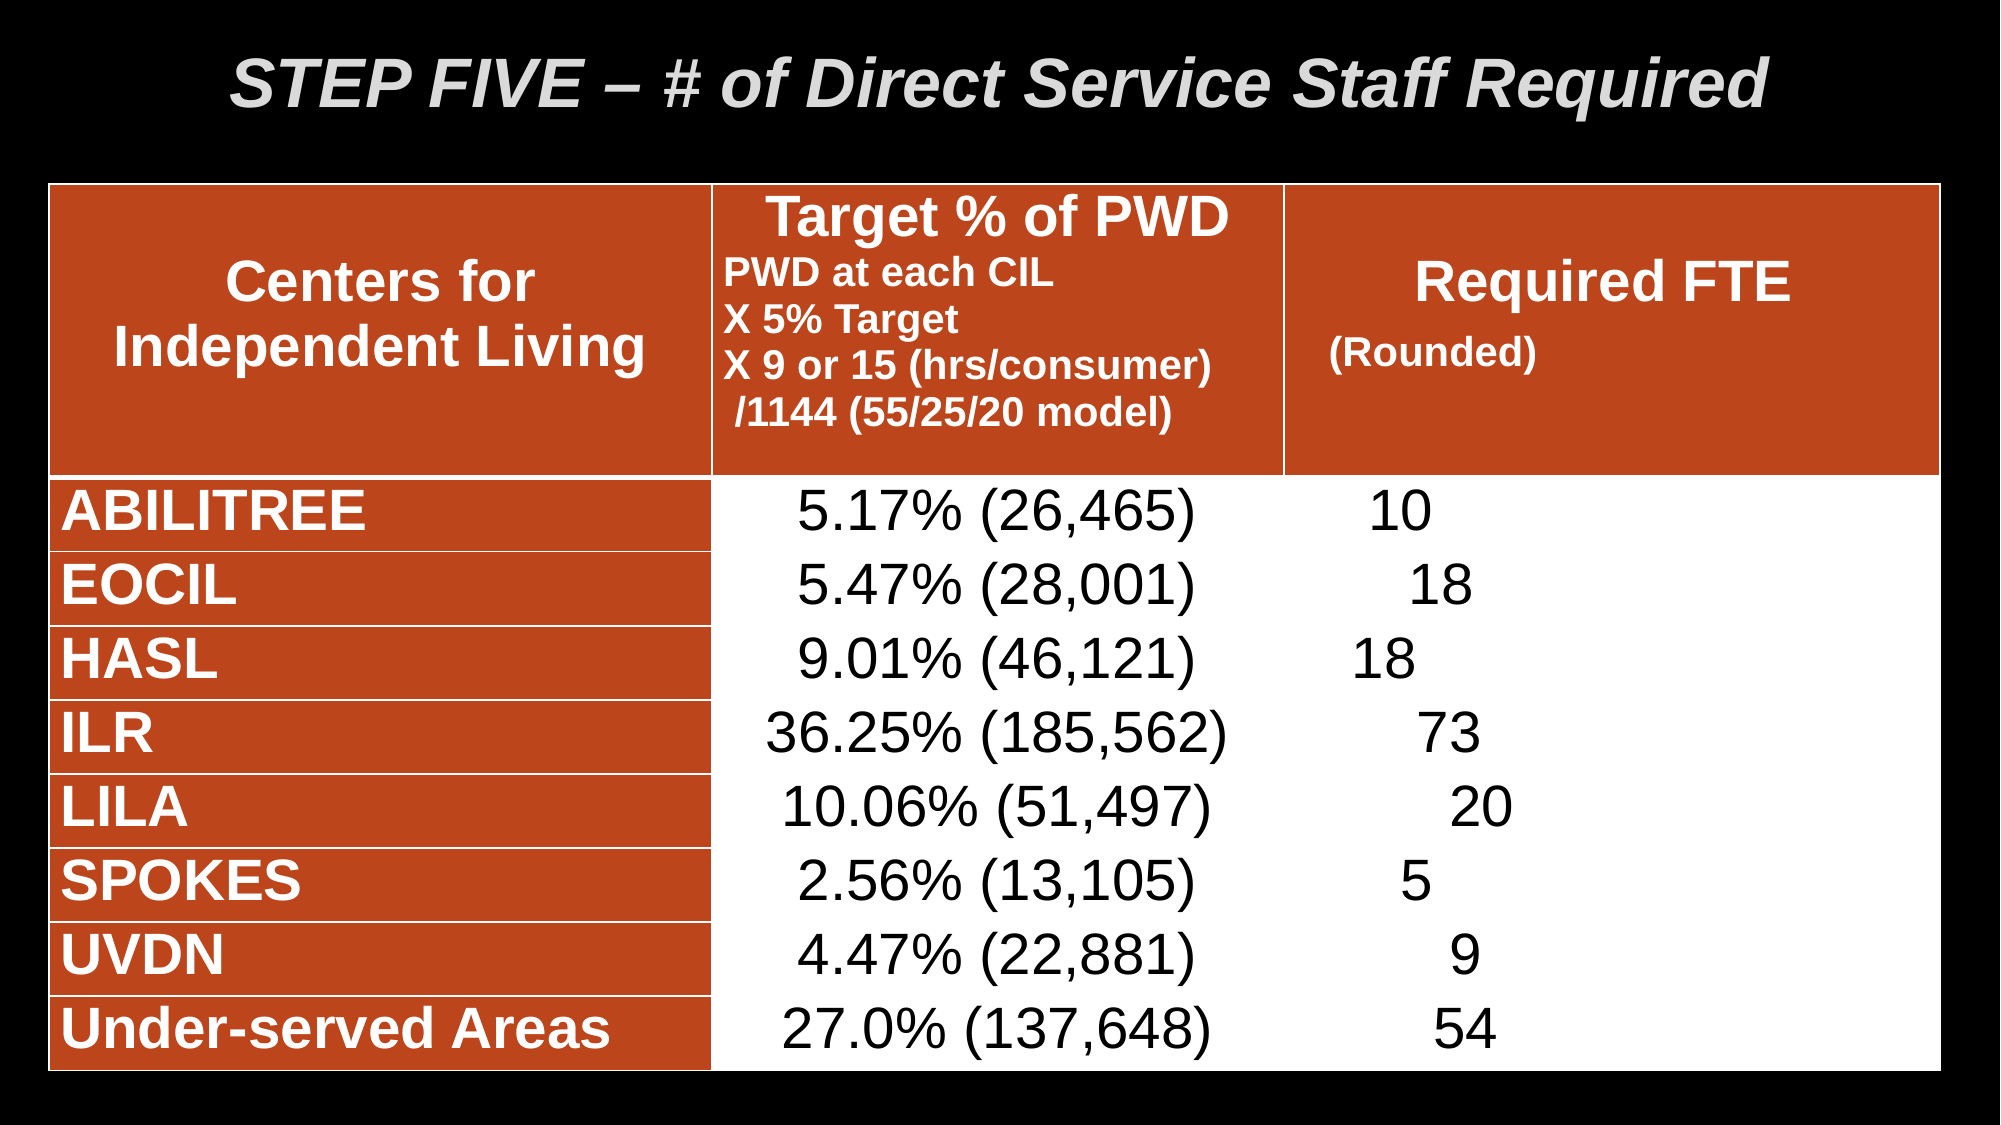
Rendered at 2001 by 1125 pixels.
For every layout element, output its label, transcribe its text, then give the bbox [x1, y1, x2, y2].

table_cell 9 [1285, 923, 1939, 995]
title STEP FIVE – # of Direct Service Staff Required [150, 0, 1850, 160]
table_cell 4.47% (22,881) [713, 923, 1283, 995]
table_cell 2.56% (13,105) [713, 849, 1283, 921]
table_cell Under-served Areas [50, 997, 711, 1070]
table_header Target % of PWD PWD at each CIL X 5% Target X 9 or 15 (hrs/consumer) /1144 (55/25/20 model) [713, 185, 1283, 475]
table_cell 18 [1285, 627, 1939, 699]
table_cell 27.0% (137,648) [713, 997, 1283, 1070]
table_cell 9.01% (46,121) [713, 627, 1283, 699]
table_cell LILA [50, 775, 711, 847]
table_cell EOCIL [50, 552, 711, 625]
table_cell 10.06% (51,497) [713, 775, 1283, 847]
table_cell ILR [50, 701, 711, 773]
table_cell UVDN [50, 923, 711, 995]
table_header Centers for Independent Living [50, 185, 711, 475]
table_cell SPOKES [50, 849, 711, 921]
table_header Required FTE (Rounded) [1285, 185, 1939, 475]
table_cell 10 [1285, 480, 1939, 551]
table_cell 5.47% (28,001) [713, 552, 1283, 625]
table_cell 5 [1285, 849, 1939, 921]
table_cell 20 [1285, 775, 1939, 847]
table_cell HASL [50, 627, 711, 699]
table_cell ABILITREE [50, 480, 711, 551]
table_cell 54 [1285, 997, 1939, 1070]
table_cell 36.25% (185,562) [713, 701, 1283, 773]
table_cell 5.17% (26,465) [713, 480, 1283, 551]
table_cell 18 [1285, 552, 1939, 625]
table_cell 73 [1285, 701, 1939, 773]
